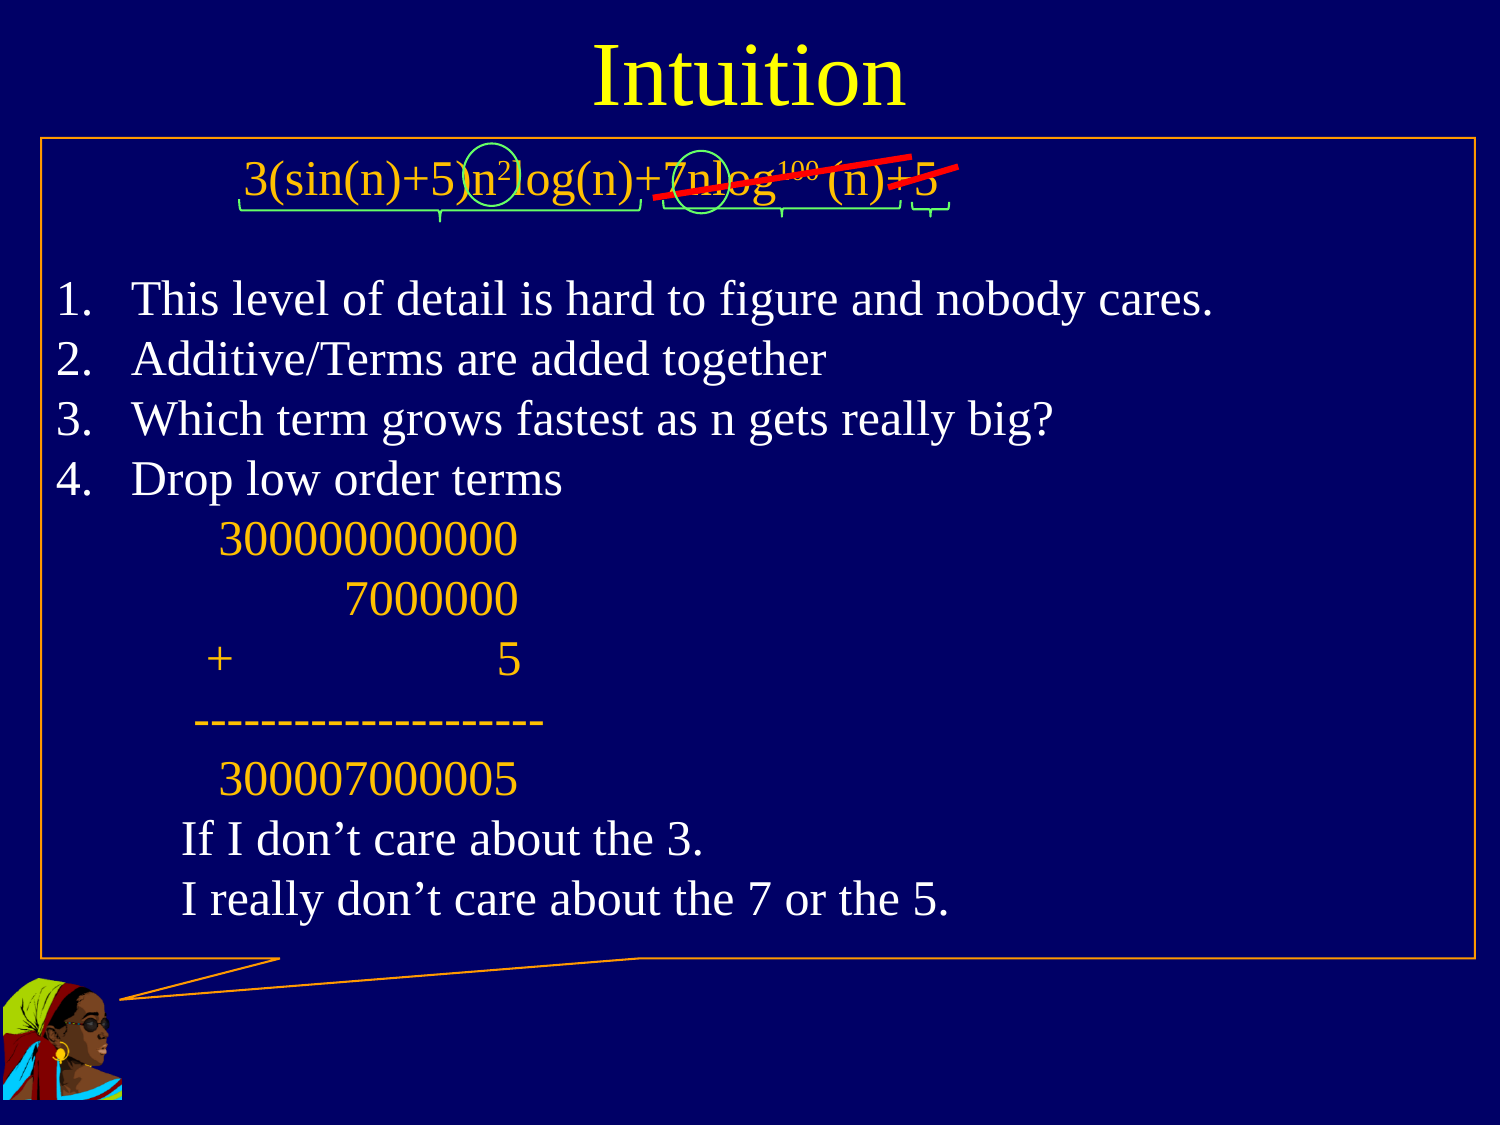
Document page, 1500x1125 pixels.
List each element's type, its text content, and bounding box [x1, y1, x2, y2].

title Intuition [112, 0, 1388, 163]
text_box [887, 166, 959, 188]
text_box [238, 198, 950, 222]
picture [2, 978, 122, 1101]
text_box [463, 163, 521, 197]
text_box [652, 156, 913, 197]
text_box 3(sin(n)+5)n2log(n)+7nlog100 (n)+5 This level of detail is hard to figure and nobody cares. Additive/Terms are added together Which term grows fastest as n gets really big? Drop low order terms 300000000000 7000000 + 5 --------------------- 300007000005 If I don’t care about the 3. I really don’t care about the 7 or the 5. [41, 137, 1475, 1000]
